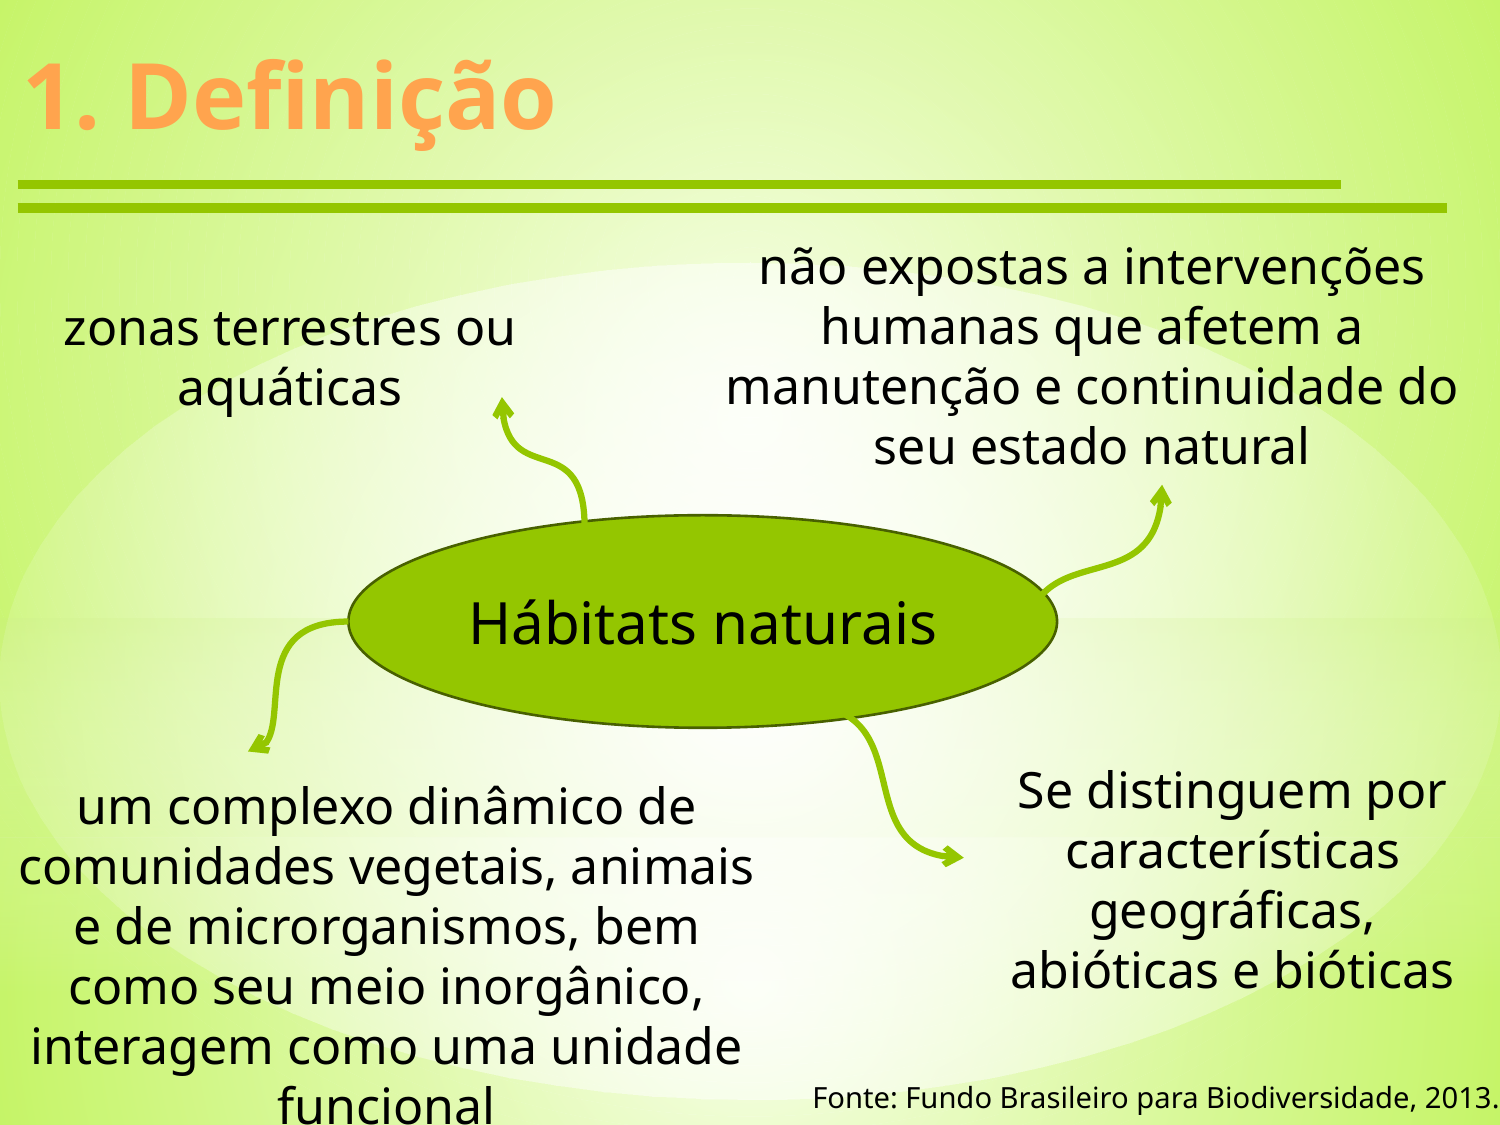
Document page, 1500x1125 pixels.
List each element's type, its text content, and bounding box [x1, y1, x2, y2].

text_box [796, 703, 965, 858]
text_box Hábitats naturais [347, 513, 1046, 730]
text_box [1004, 502, 1181, 643]
text_box um complexo dinâmico de comunidades vegetais, animais e de microrganismos, bem como seu meio inorgânico, interagem como uma unidade funcional [0, 766, 774, 1125]
text_box não expostas a intervenções humanas que afetem a manutenção e continuidade do seu estado natural [679, 227, 1500, 482]
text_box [477, 420, 609, 504]
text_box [247, 621, 349, 752]
text_box Fonte: Fundo Brasileiro para Biodiversidade, 2013. [797, 1071, 1500, 1122]
text_box zonas terrestres ou aquáticas [0, 287, 581, 423]
text_box 1. Definição [7, 30, 574, 156]
text_box Se distinguem por características geográficas, abióticas e bióticas [965, 751, 1500, 1007]
